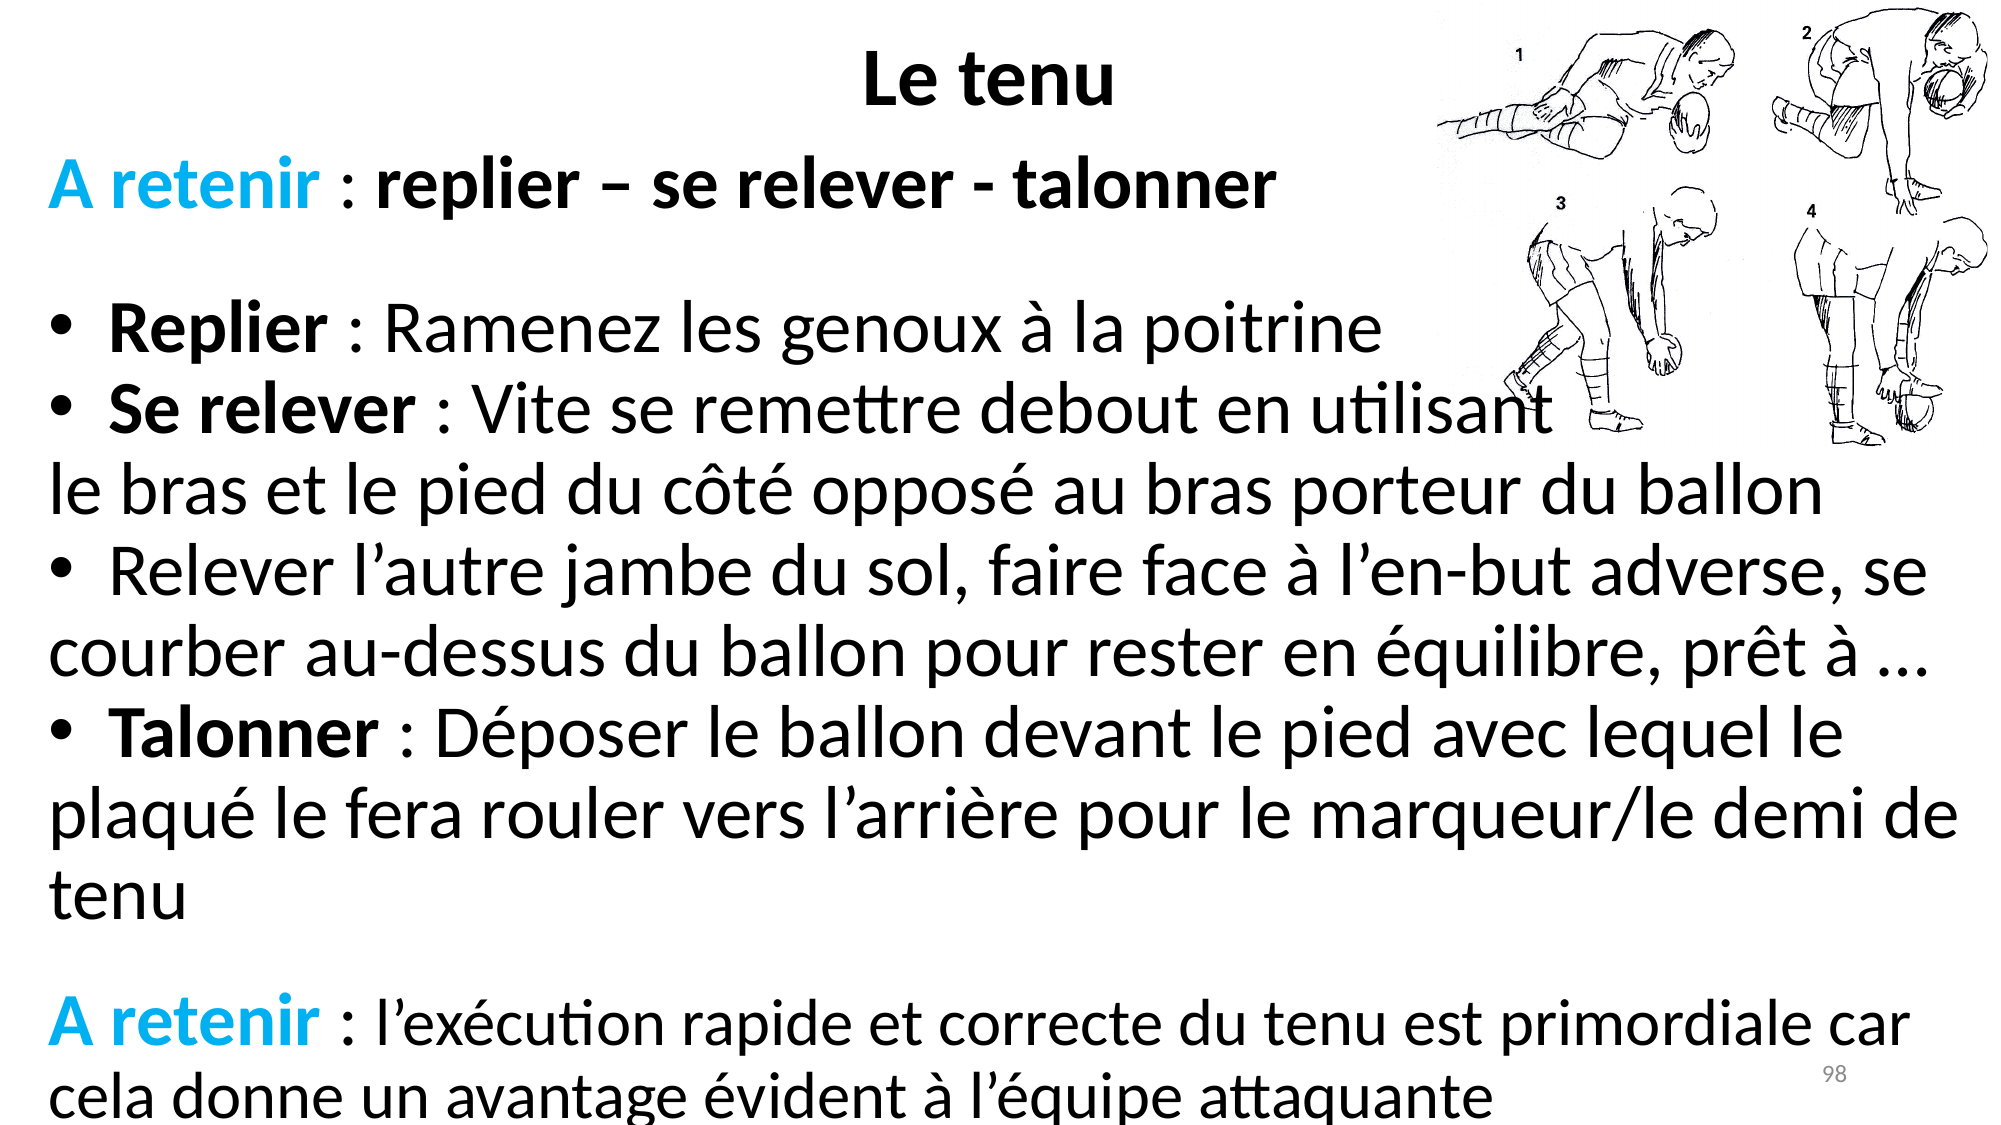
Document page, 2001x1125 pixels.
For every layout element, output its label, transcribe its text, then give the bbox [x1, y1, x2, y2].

slide_number 98 [1412, 1042, 1863, 1103]
text_box Le tenu [0, 14, 1437, 130]
picture [1437, 0, 1988, 449]
text_box A retenir : replier – se relever - talonner Replier : Ramenez les genoux à la poitrine Se relever : Vite se remettre debout en utilisant le bras et le pied du côté opposé au bras porteur du ballon Relever l’autre jambe du sol, faire face à l’en-but adverse, se courber au-dessus du ballon pour rester en équilibre, prêt à … Talonner : Déposer le ballon devant le pied avec lequel le plaqué le fera rouler vers l’arrière pour le marqueur/le demi de tenu A retenir : l’exécution rapide et correcte du tenu est primordiale car cela donne un avantage évident à l’équipe attaquante [10, 46, 2000, 1125]
